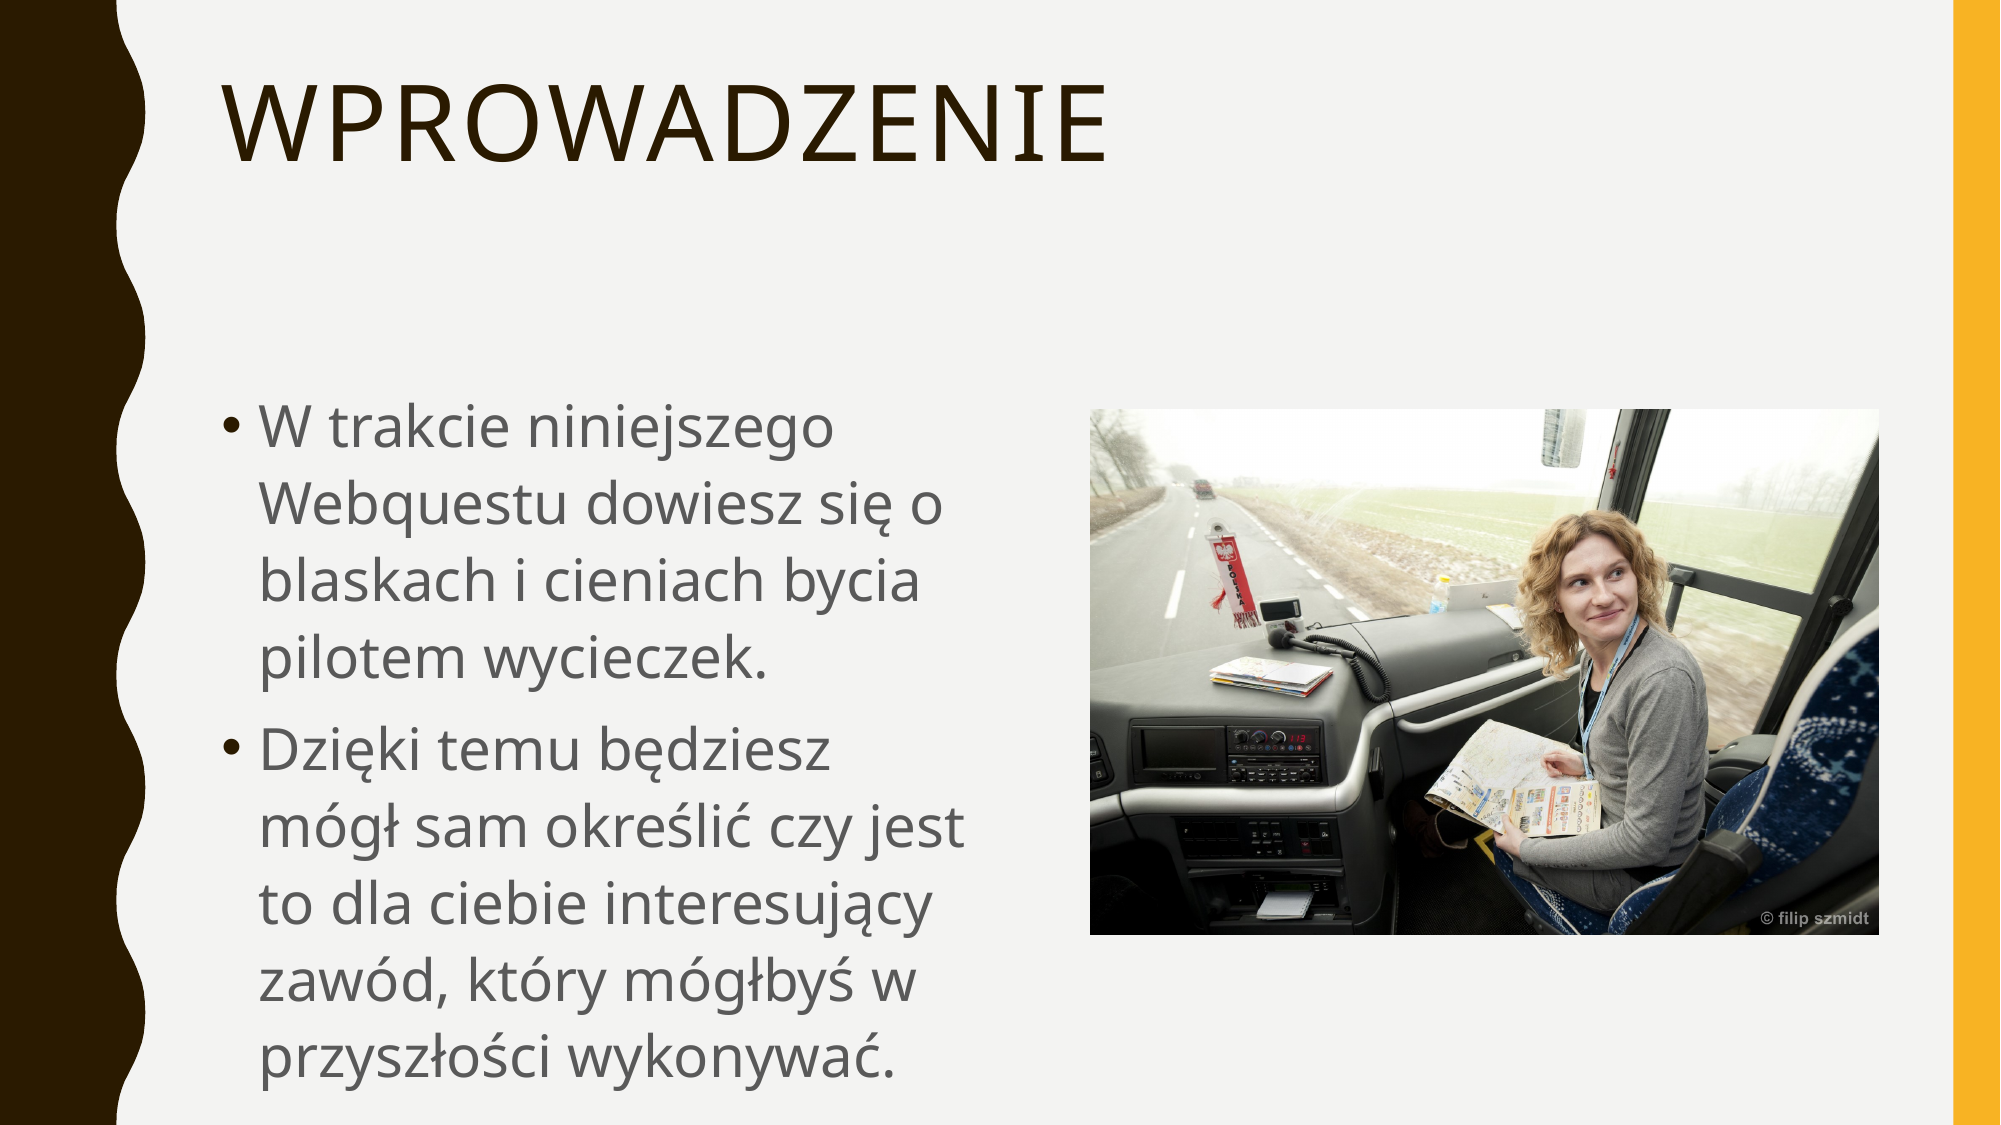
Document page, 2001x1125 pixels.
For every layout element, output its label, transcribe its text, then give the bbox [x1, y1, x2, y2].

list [1090, 409, 1879, 935]
list W trakcie niniejszego Webquestu dowiesz się o blaskach i cieniach bycia pilotem wycieczek. Dzięki temu będziesz mógł sam określić czy jest to dla ciebie interesujący zawód, który mógłbyś w przyszłości wykonywać. [206, 375, 994, 969]
title Wprowadzenie [205, 62, 1875, 308]
